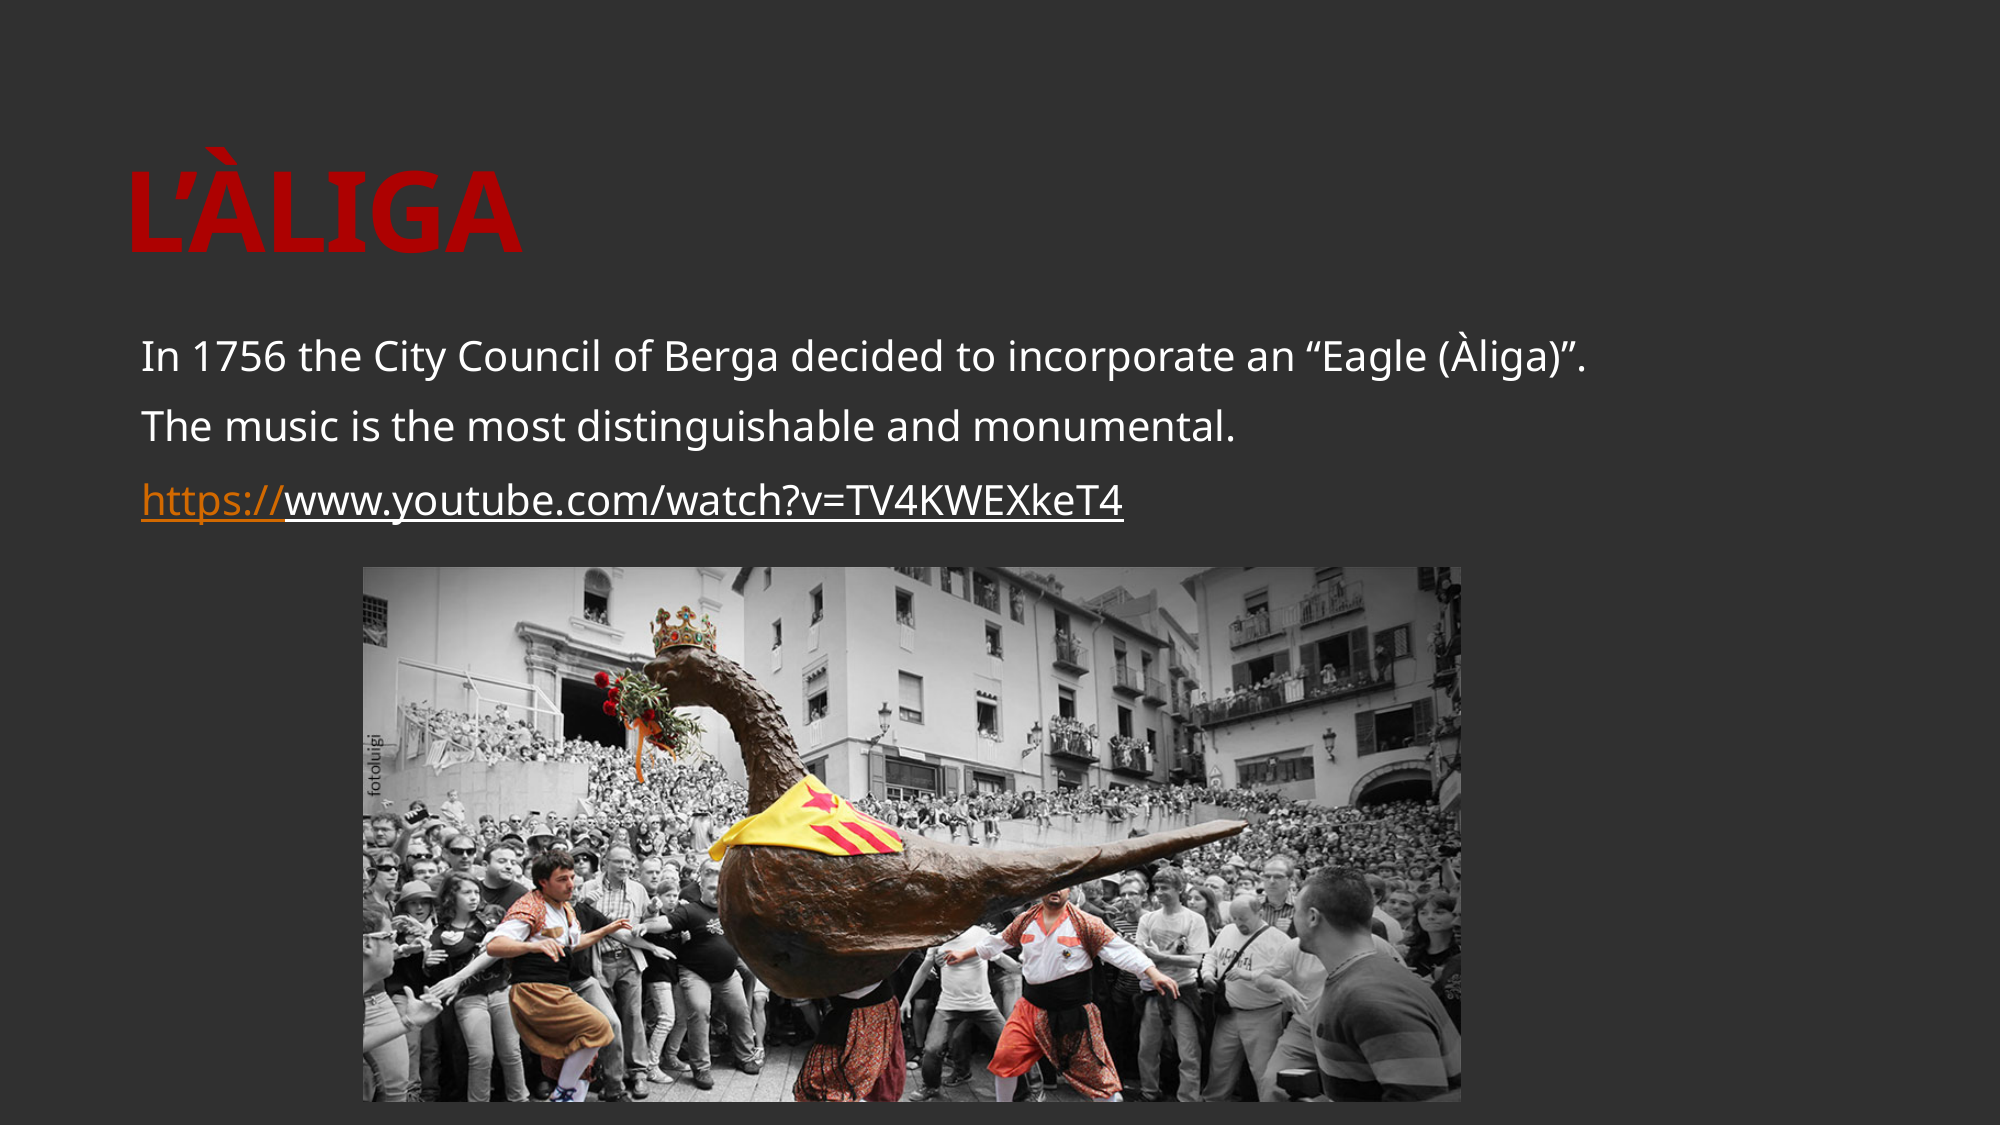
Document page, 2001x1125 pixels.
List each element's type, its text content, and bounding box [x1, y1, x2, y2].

picture [363, 567, 1461, 1102]
title L’ÀLIGA [107, 81, 1875, 354]
list In 1756 the City Council of Berga decided to incorporate an “Eagle (Àliga)”. The music is the most distinguishable and monumental. https://www.youtube.com/watch?v=TV4KWEXkeT4 [111, 329, 1876, 948]
